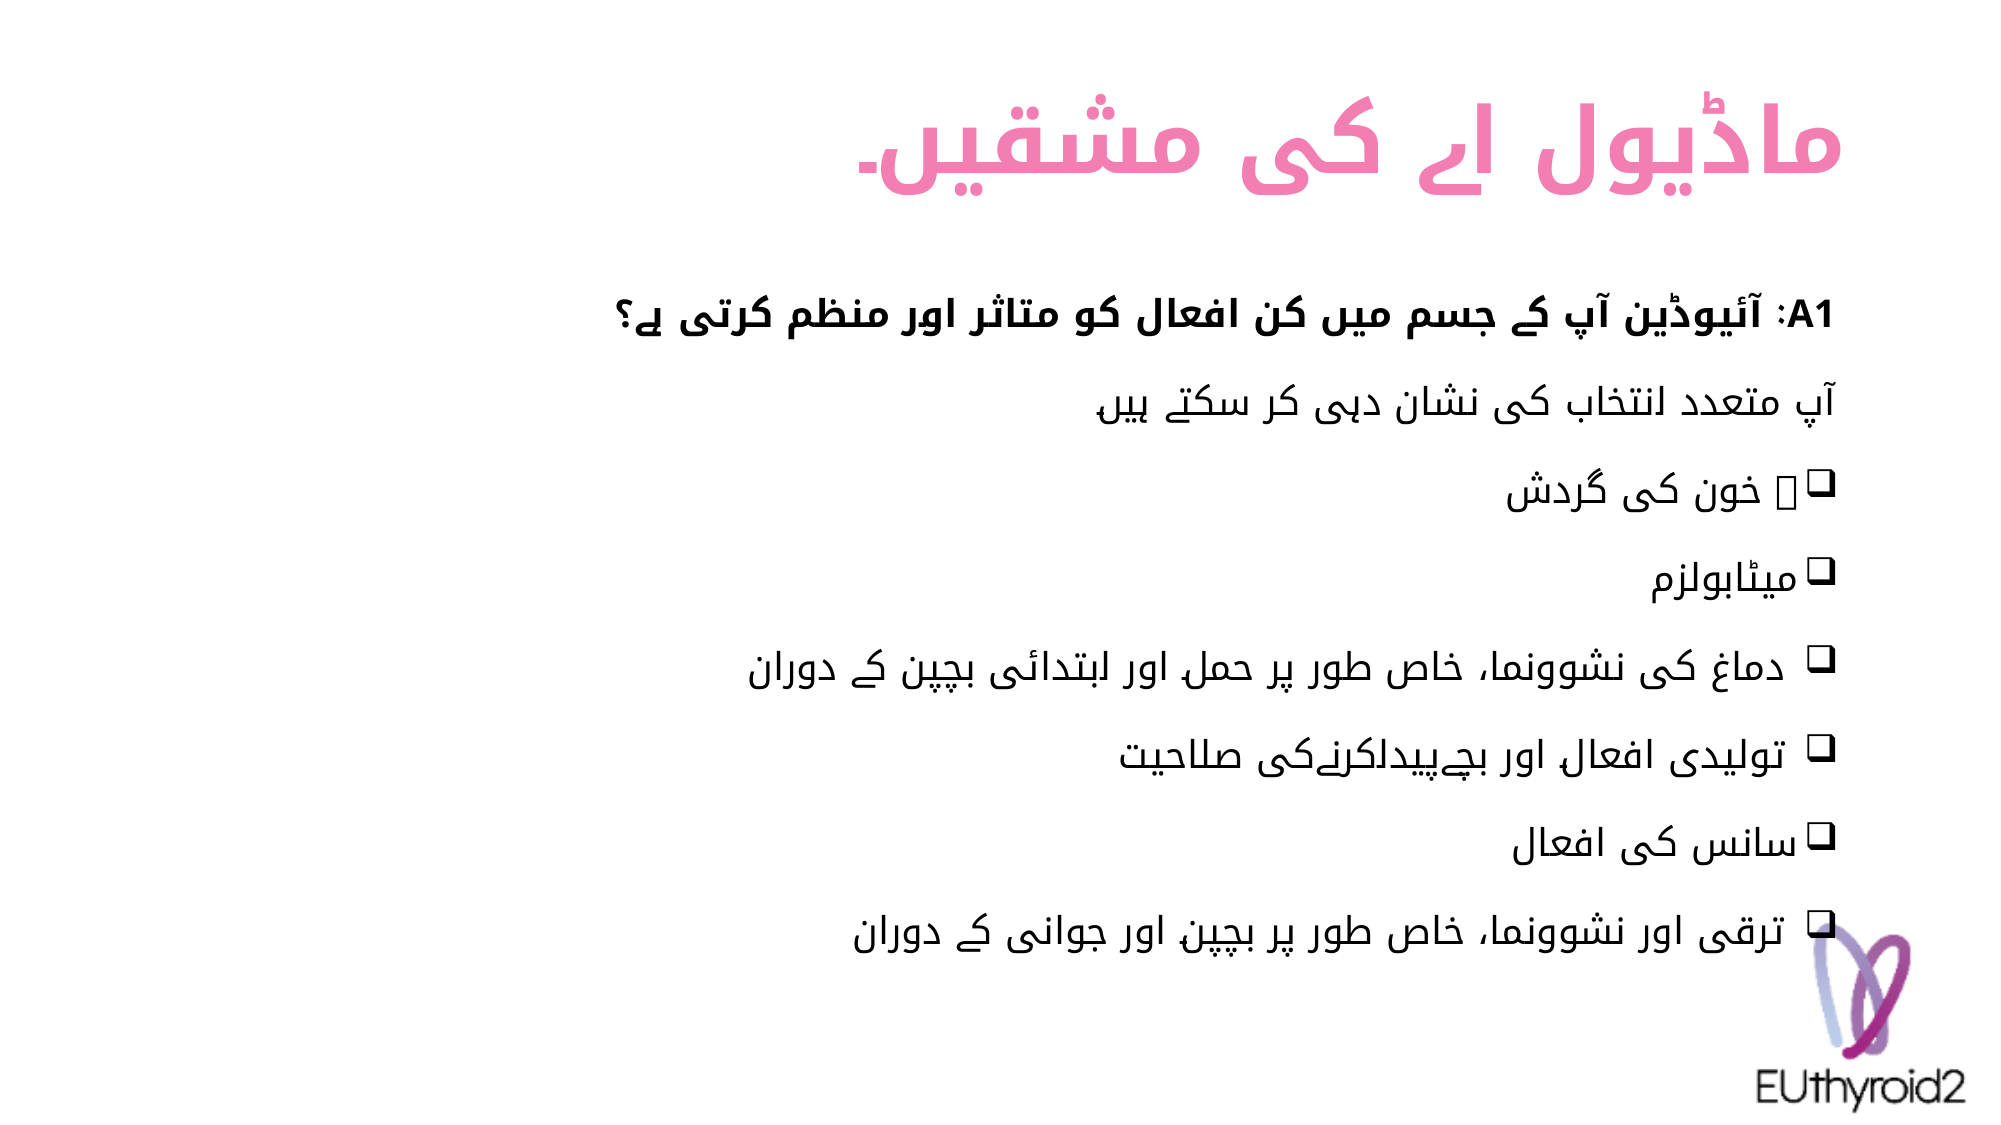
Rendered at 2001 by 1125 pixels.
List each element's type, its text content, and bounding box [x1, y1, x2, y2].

list A1: آئیوڈین آپ کے جسم میں کن افعال کو متاثر اور منظم کرتی ہے؟ آپ متعدد انتخاب کی نشان دہی کر سکتے ہیں  خون کی گردش میٹابولزم دماغ کی نشوونما، خاص طور پر حمل اور ابتدائی بچپن کے دوران تولیدی افعال اور بچےپیداکرنےکی صلاحیت سانس کی افعال ترقی اور نشوونما، خاص طور پر بچپن اور جوانی کے دوران [595, 258, 1851, 972]
title ماڈیول اے کی مشقیں۔ [137, 59, 1863, 228]
picture [1728, 910, 2000, 1125]
